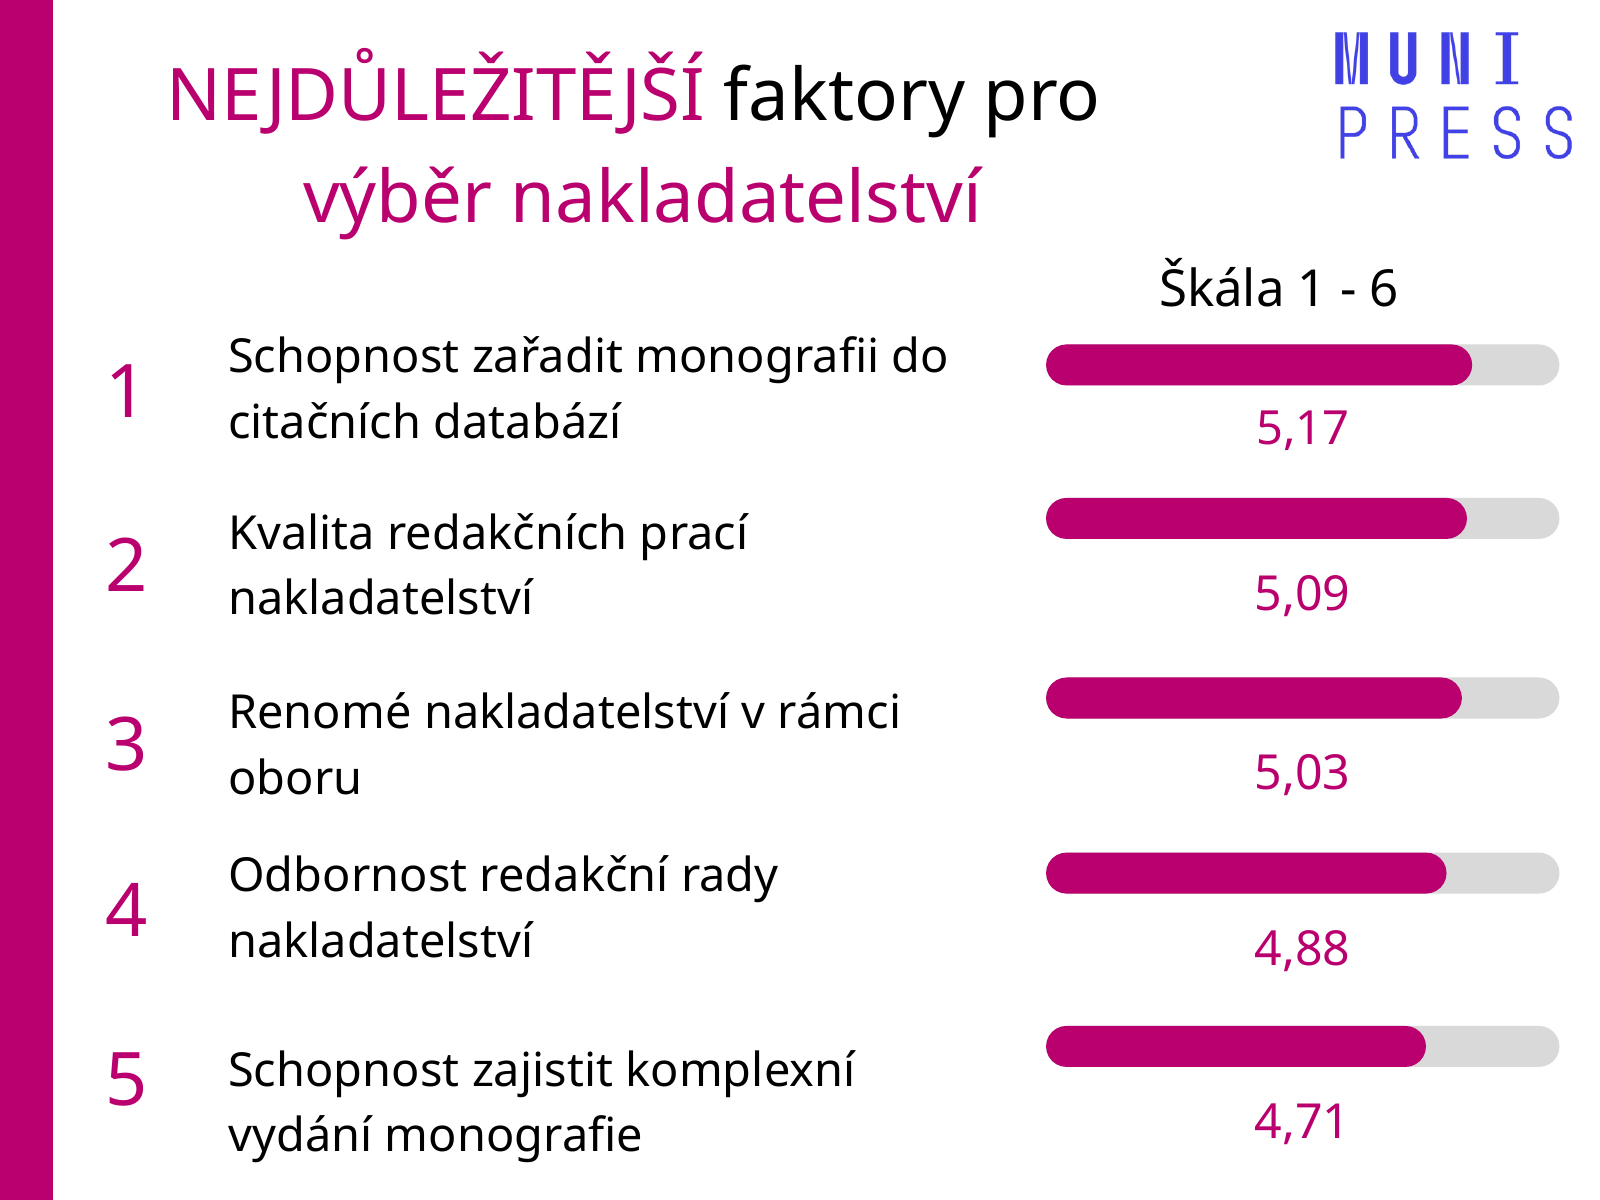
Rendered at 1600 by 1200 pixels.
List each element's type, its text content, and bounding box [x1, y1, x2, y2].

picture [1302, 0, 1600, 191]
text_box Škála 1 - 6 [1159, 244, 1447, 317]
text_box Renomé nakladatelství v rámci oboru [228, 672, 1010, 804]
text_box 4,71 [1189, 1080, 1416, 1148]
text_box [1045, 1025, 1560, 1068]
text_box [1045, 497, 1560, 540]
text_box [0, 0, 53, 1200]
text_box 2 [105, 502, 142, 606]
text_box 5,17 [1192, 394, 1413, 455]
text_box 1 [105, 328, 142, 433]
text_box 5,09 [1189, 552, 1416, 620]
text_box 4,88 [1189, 907, 1416, 975]
text_box 3 [105, 681, 142, 786]
text_box 5,03 [1189, 731, 1416, 800]
text_box 4 [105, 847, 142, 951]
text_box 5 [105, 1016, 142, 1121]
text_box Schopnost zajistit komplexní vydání monografie [228, 1029, 1010, 1162]
text_box NEJDŮLEŽITĚJŠÍ faktory pro výběr nakladatelství [57, 33, 1370, 237]
text_box Kvalita redakčních prací nakladatelství [228, 492, 1010, 625]
text_box Odbornost redakční rady nakladatelství [228, 835, 1021, 967]
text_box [1045, 852, 1560, 894]
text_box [1045, 344, 1560, 386]
text_box Schopnost zařadit monografii do citačních databází [228, 316, 1010, 448]
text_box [1045, 677, 1560, 719]
